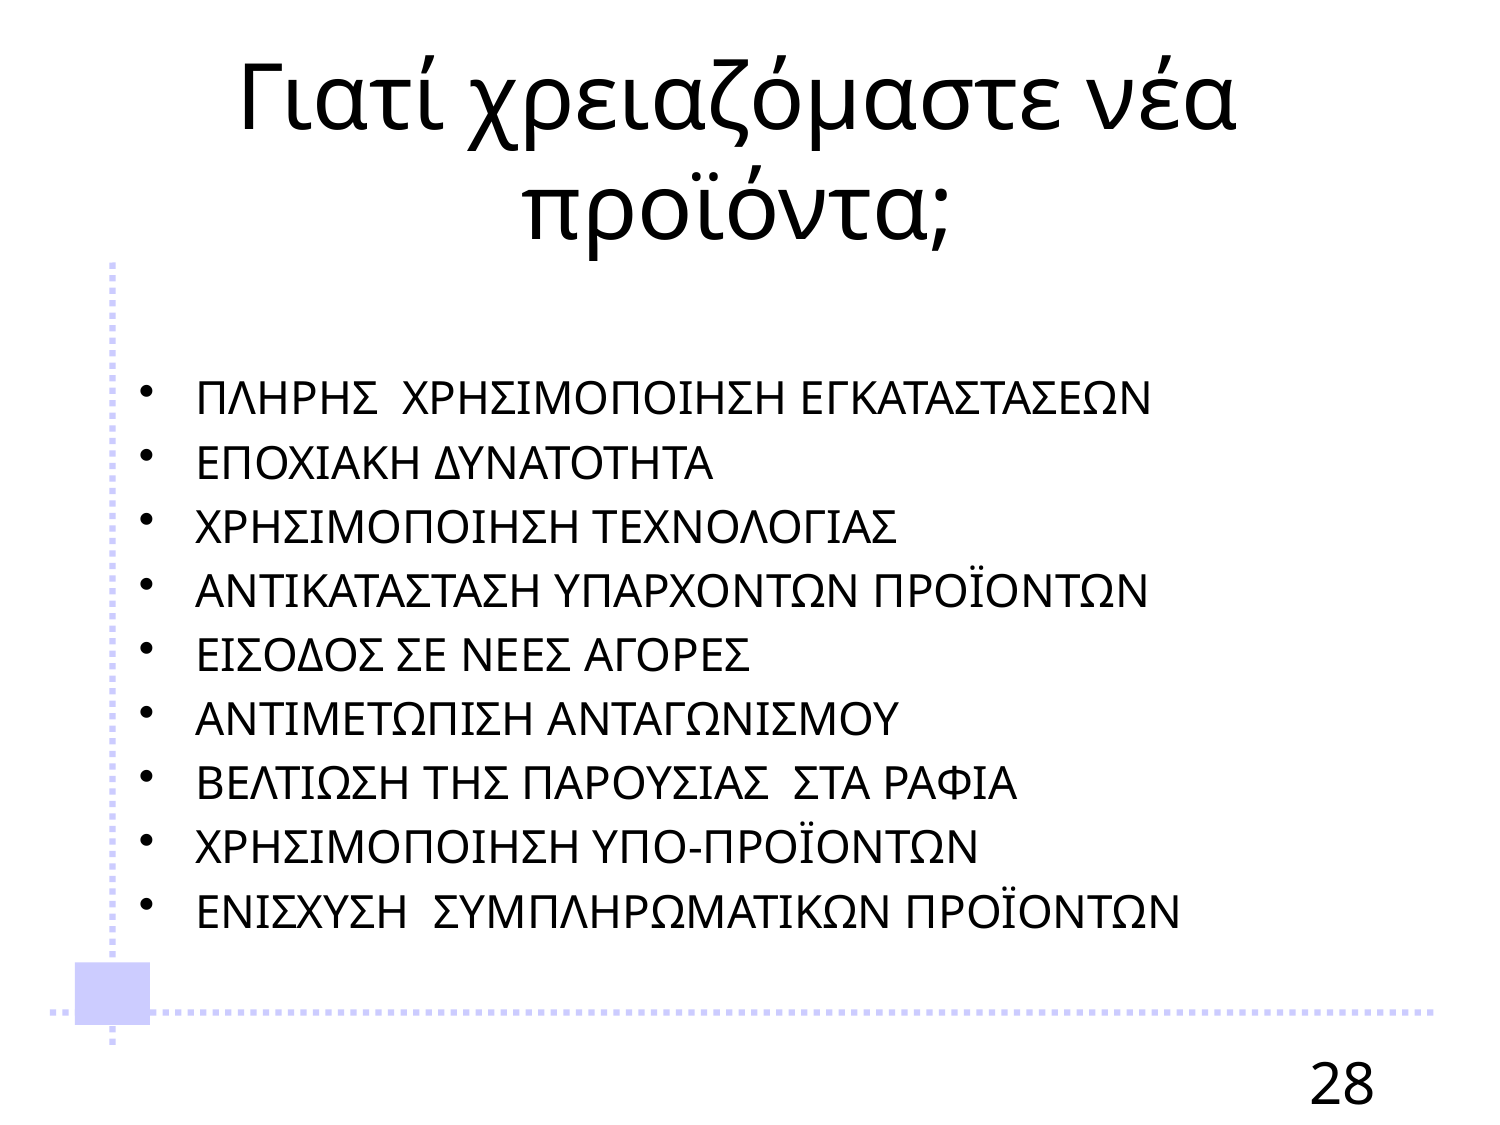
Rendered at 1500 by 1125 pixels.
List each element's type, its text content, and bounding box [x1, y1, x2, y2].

text_box [74, 962, 150, 1025]
title Γιατί χρειαζόμαστε νέα προϊόντα; [100, 54, 1376, 243]
list ΠΛΗΡΗΣ ΧΡΗΣΙΜΟΠΟΙΗΣΗ ΕΓΚΑΤΑΣΤΑΣΕΩΝ ΕΠΟΧΙΑΚΗ ΔΥΝΑΤΟΤΗΤΑ ΧΡΗΣΙΜΟΠΟΙΗΣΗ ΤΕΧΝΟΛΟΓΙΑΣ ΑΝΤΙΚΑΤΑΣΤΑΣΗ ΥΠΑΡΧΟΝΤΩΝ ΠΡΟΪΟΝΤΩΝ ΕΙΣOΔΟΣ ΣΕ ΝΕΕΣ ΑΓΟΡΕΣ ΑΝΤΙΜΕΤΩΠΙΣΗ ΑΝΤΑΓΩΝΙΣΜΟΥ ΒΕΛΤΙΩΣΗ ΤΗΣ ΠΑΡΟΥΣΙΑΣ ΣΤΑ ΡΑΦΙΑ ΧΡΗΣΙΜΟΠΟΙΗΣΗ ΥΠΟ-ΠΡΟΪΟΝΤΩΝ ΕΝΙΣΧΥΣΗ ΣΥΜΠΛΗΡΩΜΑΤΙΚΩΝ ΠΡΟΪΟΝΤΩΝ [123, 361, 1324, 975]
text_box 28 [1294, 1039, 1500, 1125]
